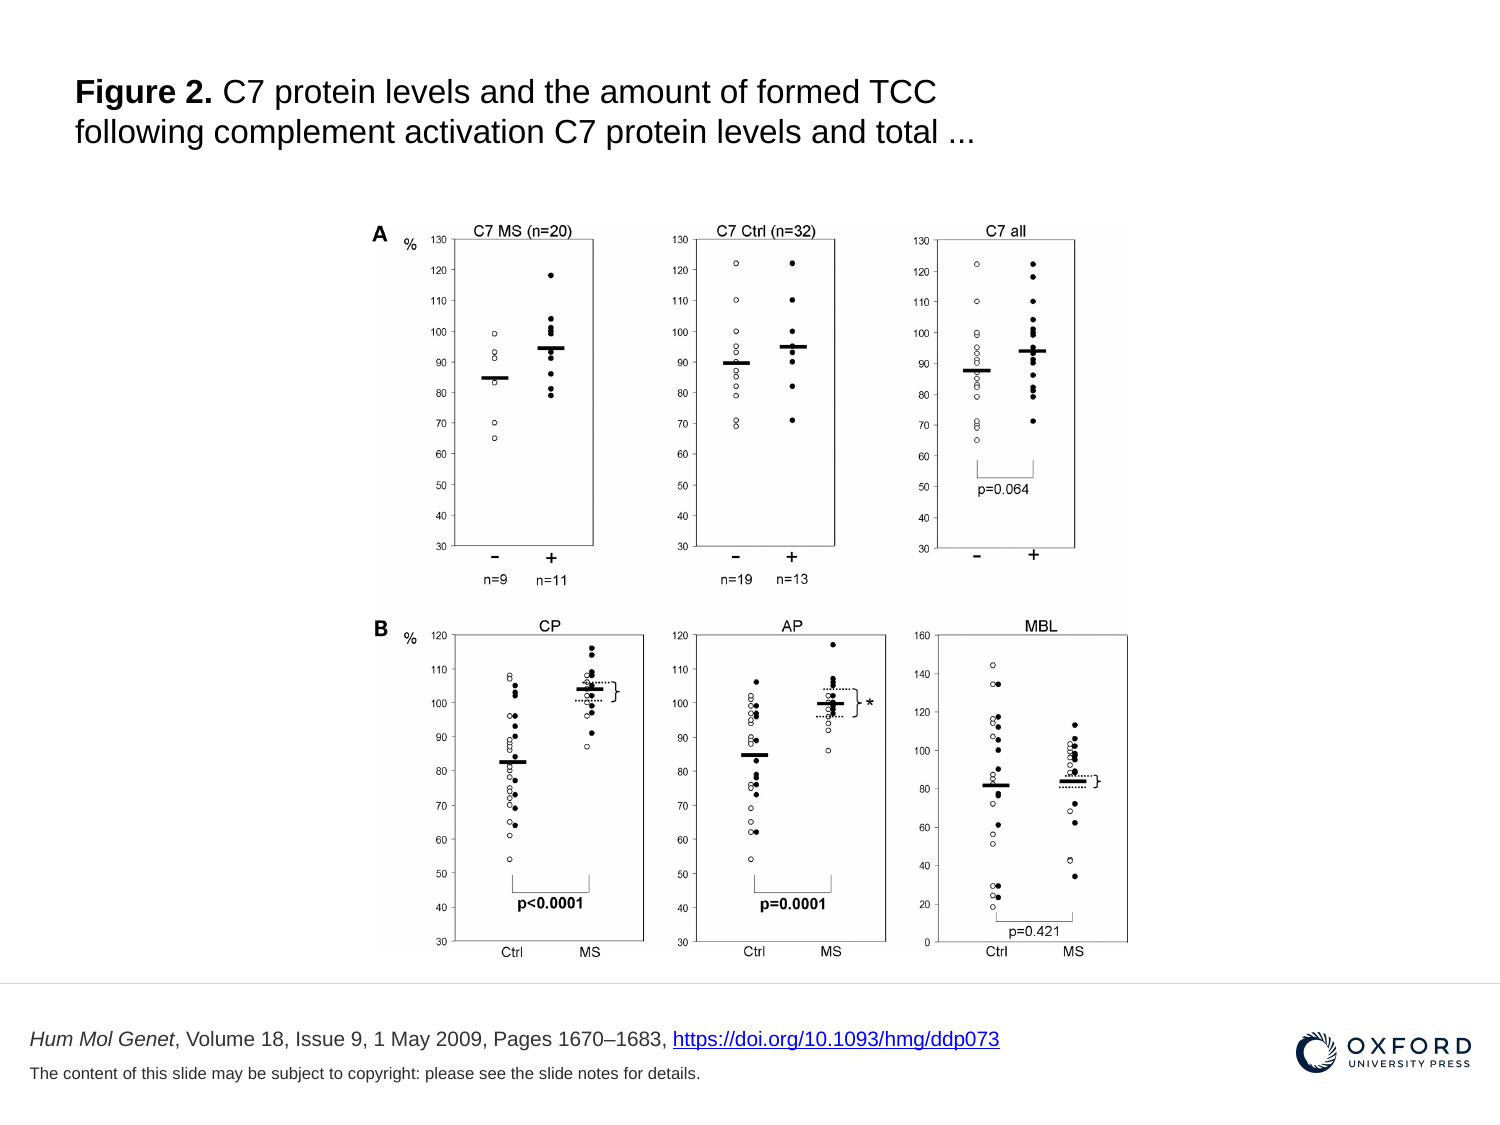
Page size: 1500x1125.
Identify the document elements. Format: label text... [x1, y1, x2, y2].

footer Hum Mol Genet, Volume 18, Issue 9, 1 May 2009, Pages 1670–1683, https://doi.org/10.1093/hmg/ddp073 The content of this slide may be subject to copyright: please see the slide notes for details. [0, 983, 1260, 1125]
title Figure 2. C7 protein levels and the amount of formed TCC following complement activation C7 protein levels and total ... [75, 69, 1078, 171]
picture [372, 224, 1128, 957]
picture [1296, 1032, 1471, 1073]
